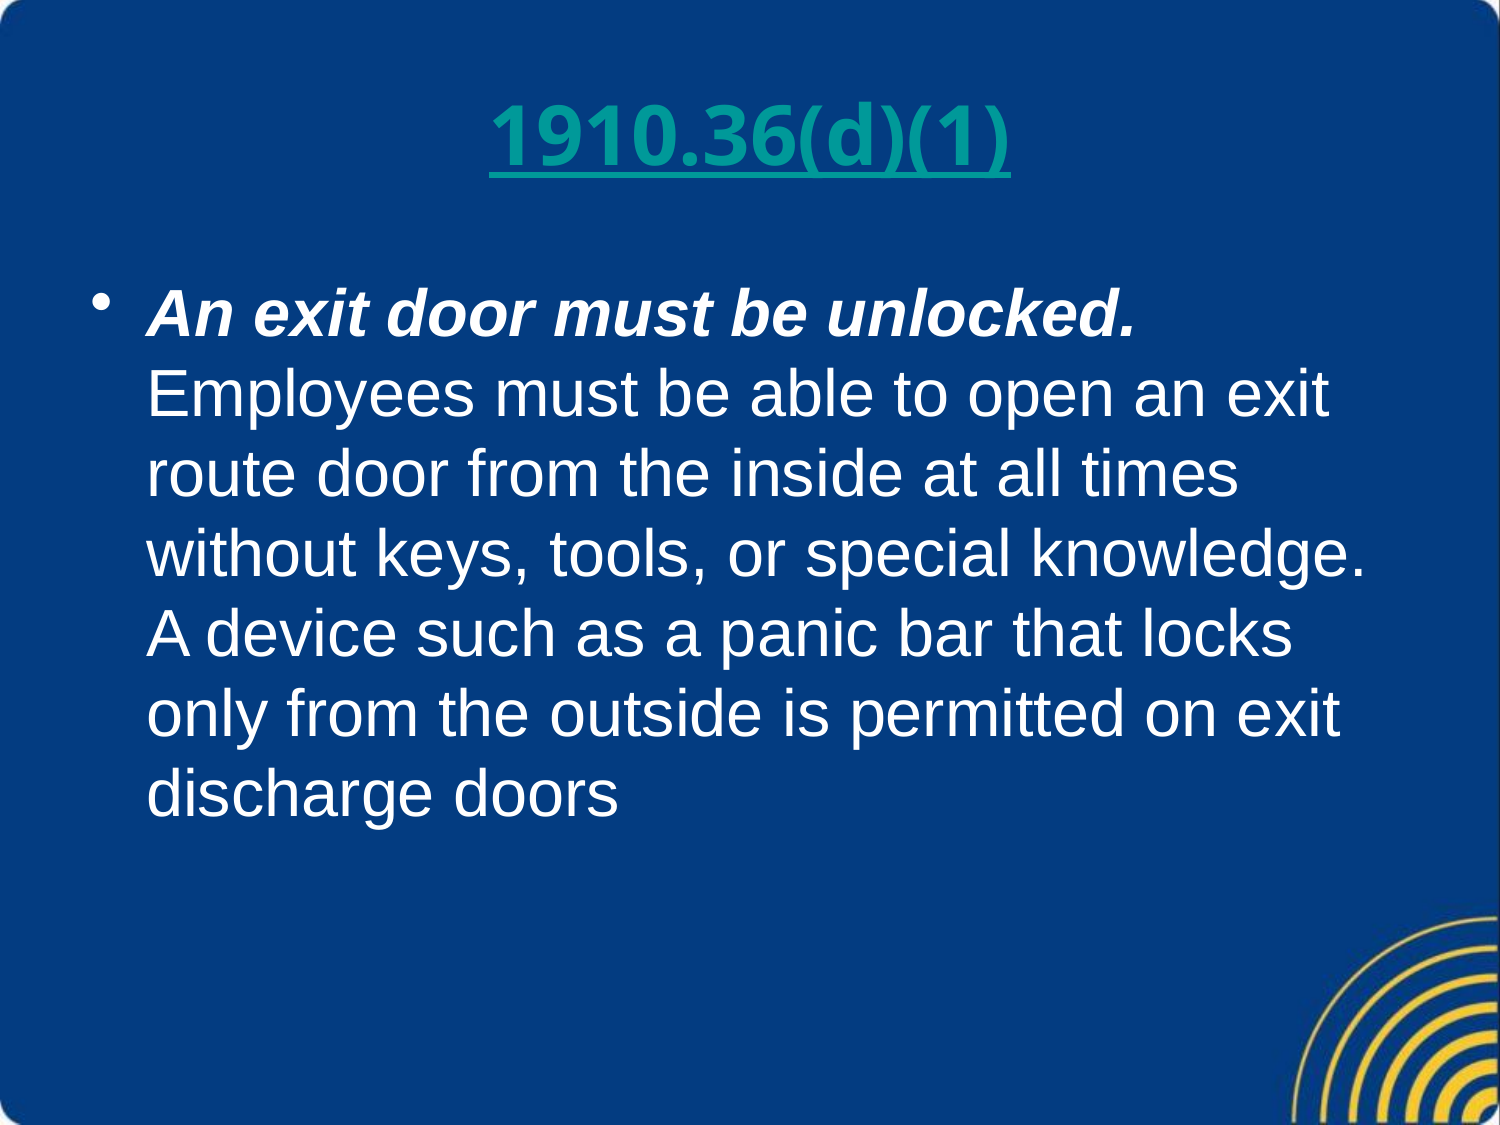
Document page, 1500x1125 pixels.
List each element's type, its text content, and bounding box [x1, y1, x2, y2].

list An exit door must be unlocked. Employees must be able to open an exit route door from the inside at all times without keys, tools, or special knowledge. A device such as a panic bar that locks only from the outside is permitted on exit discharge doors [75, 262, 1425, 1005]
picture [0, 0, 1500, 1125]
title 1910.36(d)(1) [75, 45, 1425, 233]
